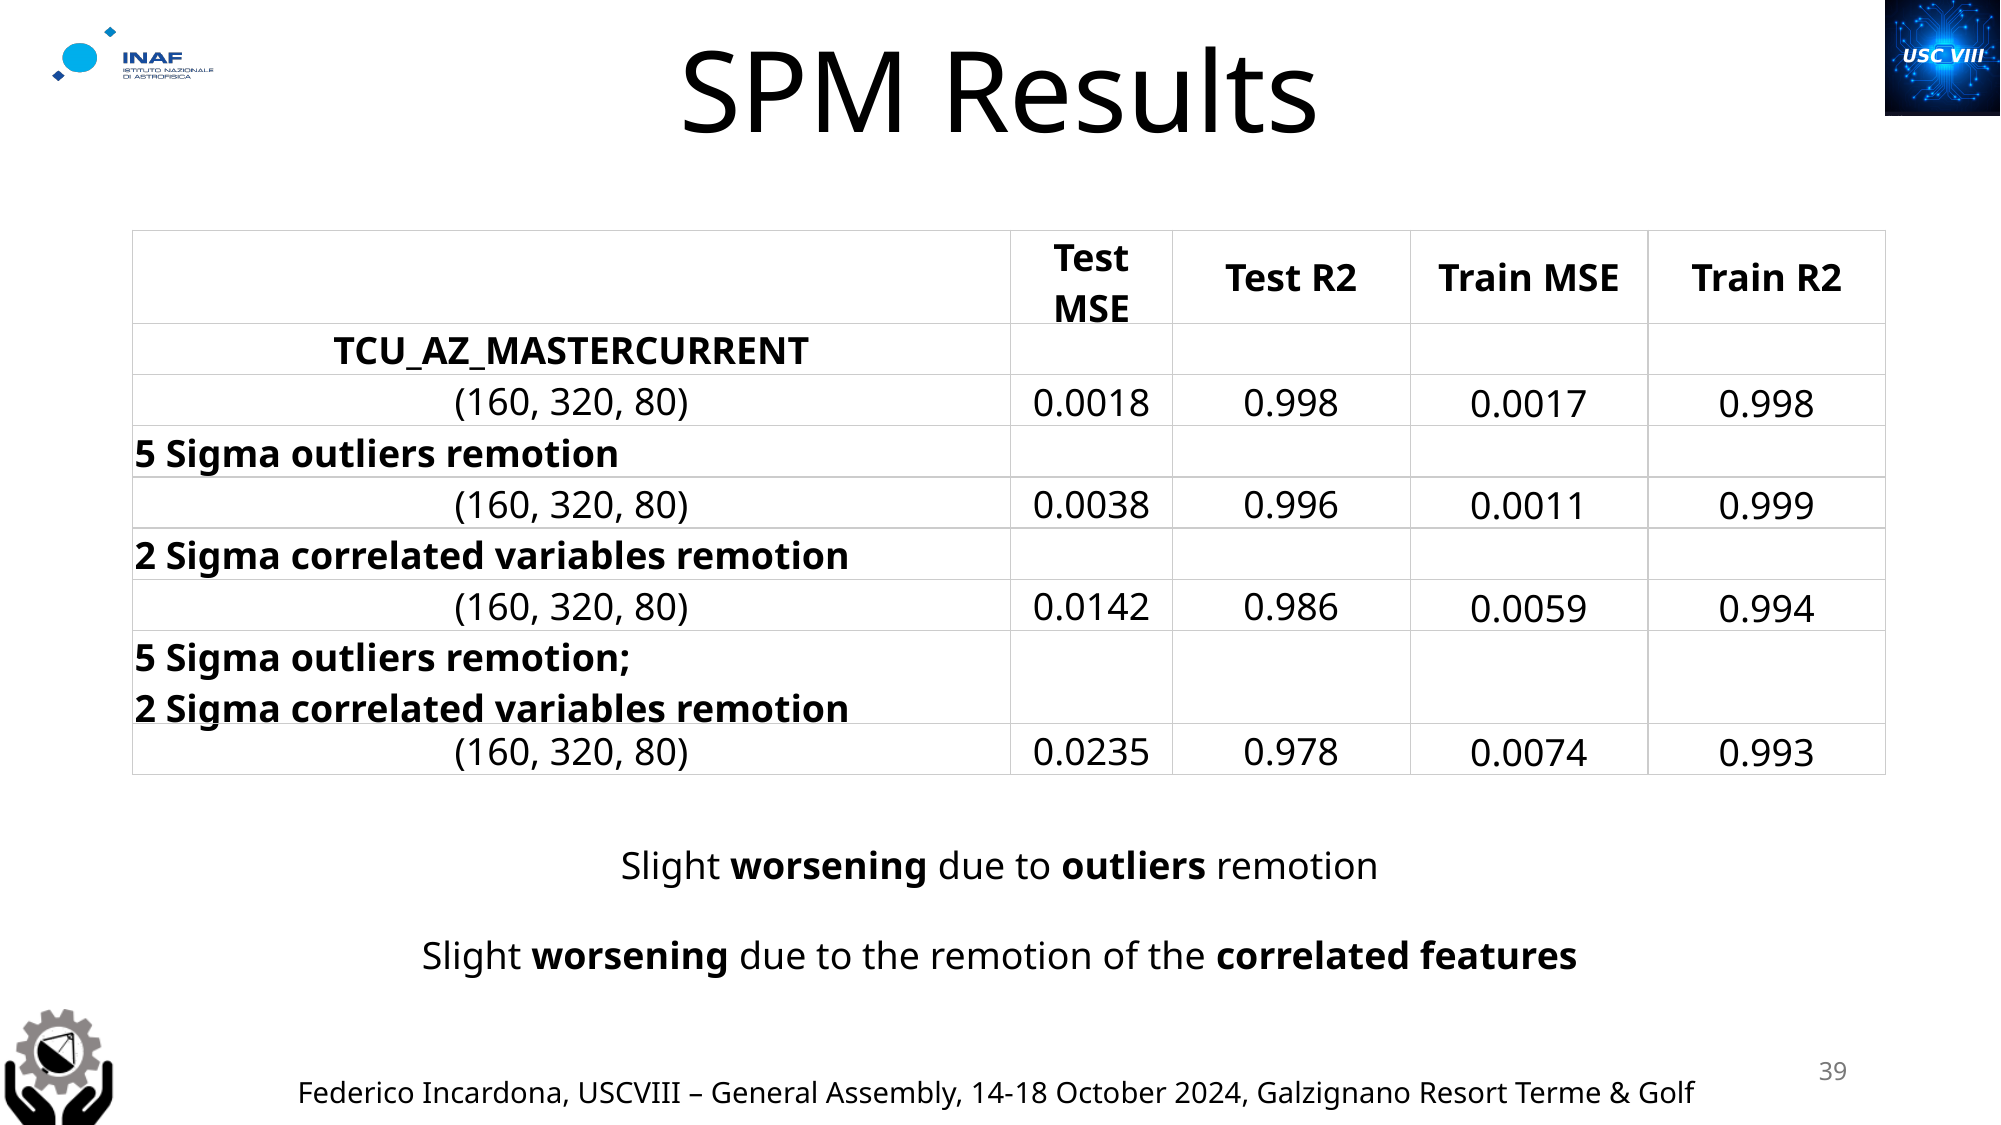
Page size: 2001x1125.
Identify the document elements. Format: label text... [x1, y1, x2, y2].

table_cell 0.986 [1173, 580, 1410, 630]
text_box Federico Incardona, USCVIII – General Assembly, 14-18 October 2024, Galzignano Resort Terme & Golf [116, 1067, 2000, 1117]
table_cell [1411, 324, 1647, 374]
slide_number 39 [1412, 1042, 1863, 1067]
picture [0, 0, 266, 116]
table_cell 0.999 [1649, 478, 1885, 527]
table_header Test MSE [1011, 231, 1172, 323]
table_cell 5 Sigma outliers remotion [133, 426, 1010, 476]
table_cell [1173, 324, 1410, 374]
picture [1885, 0, 2000, 116]
table_cell 0.998 [1649, 375, 1885, 425]
table_cell 0.0017 [1411, 375, 1647, 425]
table_cell [1411, 426, 1647, 476]
table_header [133, 231, 1010, 323]
table_cell [1011, 324, 1172, 374]
table_cell 0.0038 [1011, 478, 1172, 527]
table_cell (160, 320, 80) [133, 375, 1010, 425]
table_cell [1649, 631, 1885, 723]
table_cell TCU_AZ_MASTERCURRENT [133, 324, 1010, 374]
table_cell [1173, 631, 1410, 723]
table_cell (160, 320, 80) [133, 580, 1010, 630]
table_cell 0.0011 [1411, 478, 1647, 527]
table_cell 0.994 [1649, 580, 1885, 630]
table_cell 0.996 [1173, 478, 1410, 527]
table_cell 0.978 [1173, 724, 1410, 774]
text_box SPM Results [0, 22, 2000, 154]
table_cell [1011, 631, 1172, 723]
table_cell [1411, 631, 1647, 723]
table_cell 2 Sigma correlated variables remotion [133, 529, 1010, 579]
table_cell [1649, 324, 1885, 374]
table_cell 0.0142 [1011, 580, 1172, 630]
table_cell 0.0235 [1011, 724, 1172, 774]
table_header Test R2 [1173, 231, 1410, 323]
table_cell (160, 320, 80) [133, 724, 1010, 774]
table_cell 0.998 [1173, 375, 1410, 425]
table_cell [1011, 529, 1172, 579]
table_cell [1173, 426, 1410, 476]
table_cell [1173, 529, 1410, 579]
text_box Slight worsening due to outliers remotion Slight worsening due to the remotion of the correlated features [123, 834, 1877, 985]
table_cell [1649, 426, 1885, 476]
table_cell 0.0059 [1411, 580, 1647, 630]
table_cell 5 Sigma outliers remotion; 2 Sigma correlated variables remotion [133, 631, 1010, 723]
table_header Train MSE [1411, 231, 1647, 323]
table_cell [1411, 529, 1647, 579]
table_header Train R2 [1649, 231, 1885, 323]
picture [0, 1009, 116, 1125]
table_cell (160, 320, 80) [133, 478, 1010, 527]
table_cell [1011, 426, 1172, 476]
table_cell 0.0018 [1011, 375, 1172, 425]
table_cell [1649, 529, 1885, 579]
table_cell 0.0074 [1411, 724, 1647, 774]
table_cell 0.993 [1649, 724, 1885, 774]
